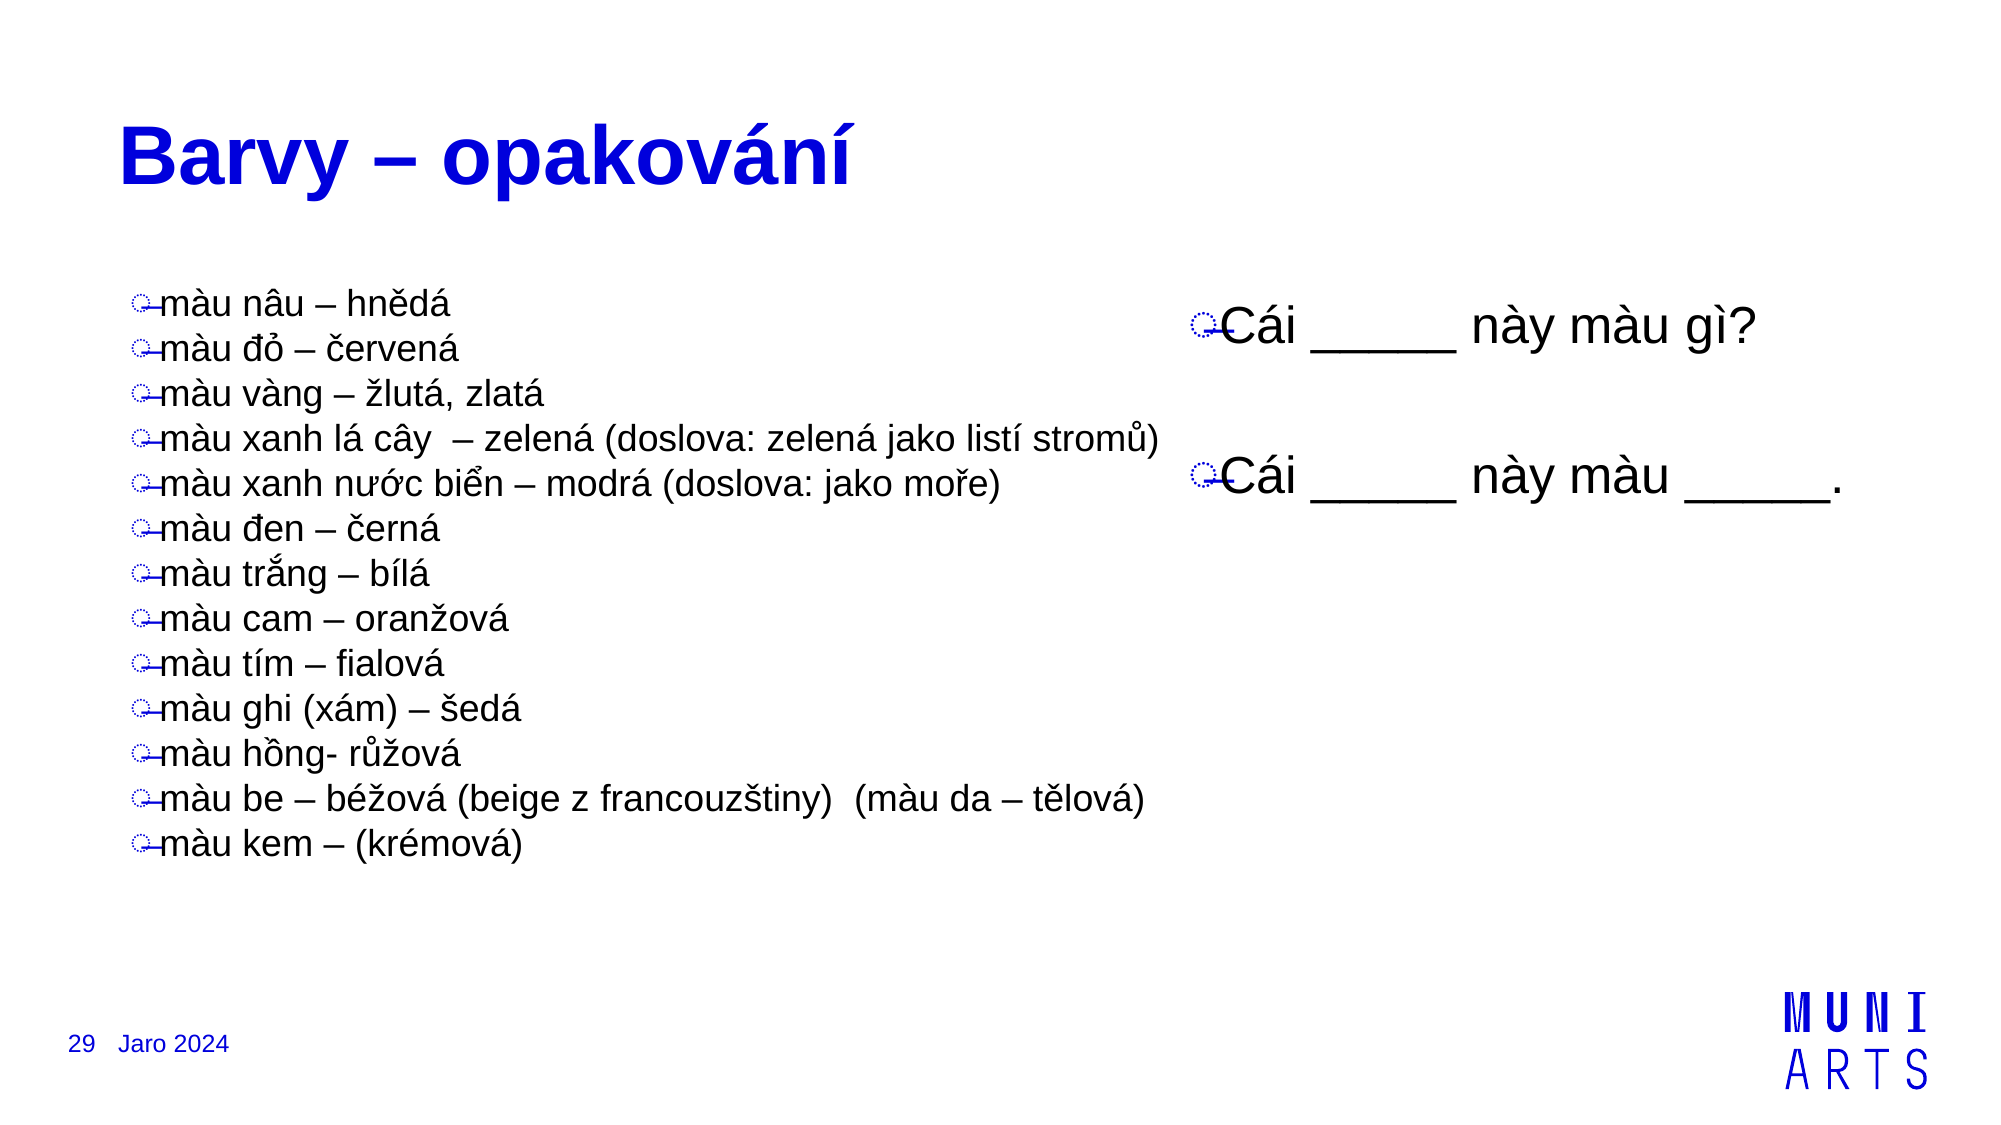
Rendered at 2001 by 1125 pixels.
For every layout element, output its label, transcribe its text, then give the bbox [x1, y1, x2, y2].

slide_number 29 [67, 1021, 110, 1063]
list Cái _____ này màu gì? Cái _____ này màu _____. [1176, 279, 1882, 959]
list màu nâu – hnědá màu đỏ – červená màu vàng – žlutá, zlatá màu xanh lá cây – zelená (doslova: zelená jako listí stromů) màu xanh nước biển – modrá (doslova: jako moře) màu đen – černá màu trắng – bílá màu cam – oranžová màu tím – fialová màu ghi (xám) – šedá màu hồng- růžová màu be – béžová (beige z francouzštiny) (màu da – tělová) màu kem – (krémová) [118, 279, 1176, 959]
footer Jaro 2024 [118, 1021, 1418, 1063]
title Barvy – opakování [118, 118, 1883, 193]
